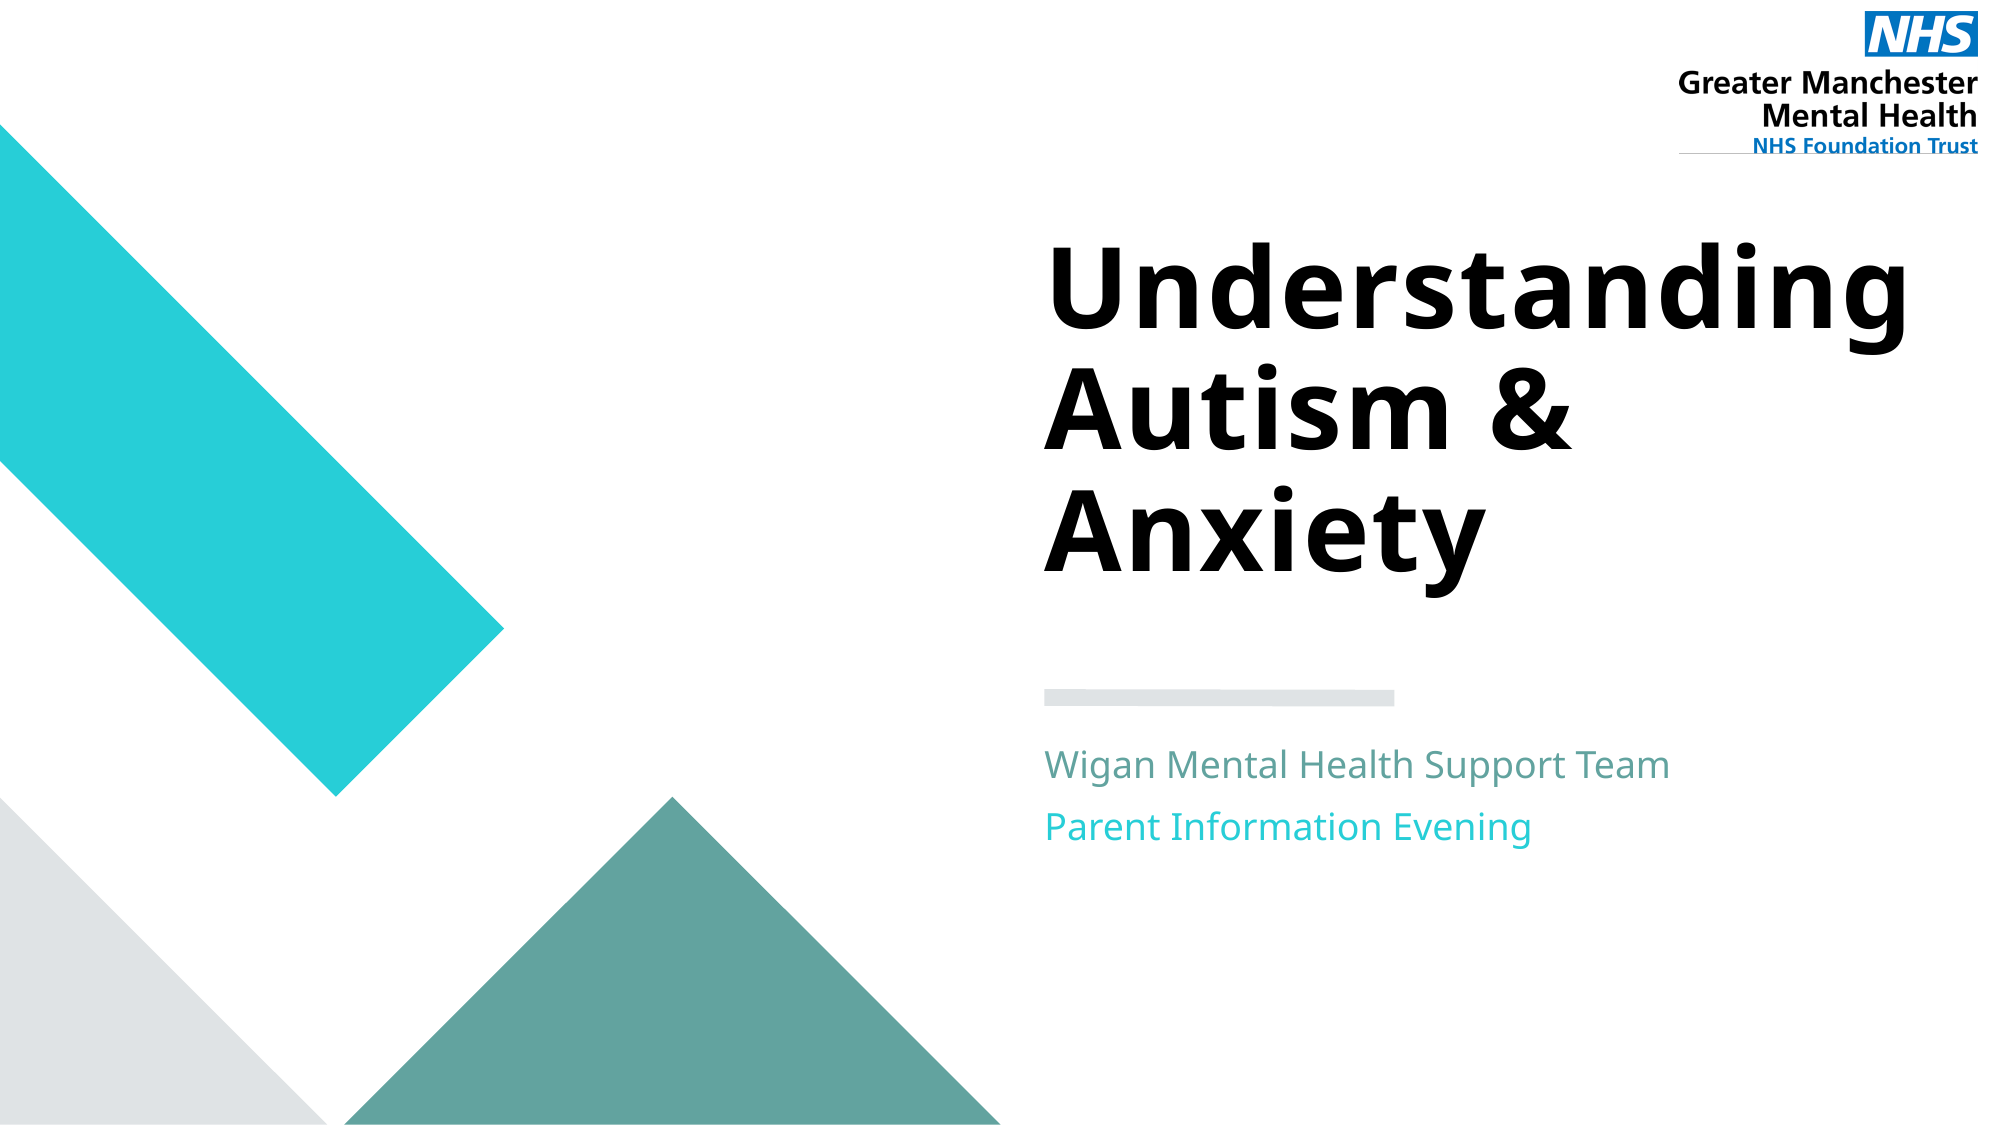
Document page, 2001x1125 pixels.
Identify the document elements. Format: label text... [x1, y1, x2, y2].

picture [1679, 11, 1978, 154]
title Understanding Autism & Anxiety [1044, 347, 1978, 596]
list Wigan Mental Health Support Team Parent Information Evening [1044, 746, 1946, 903]
